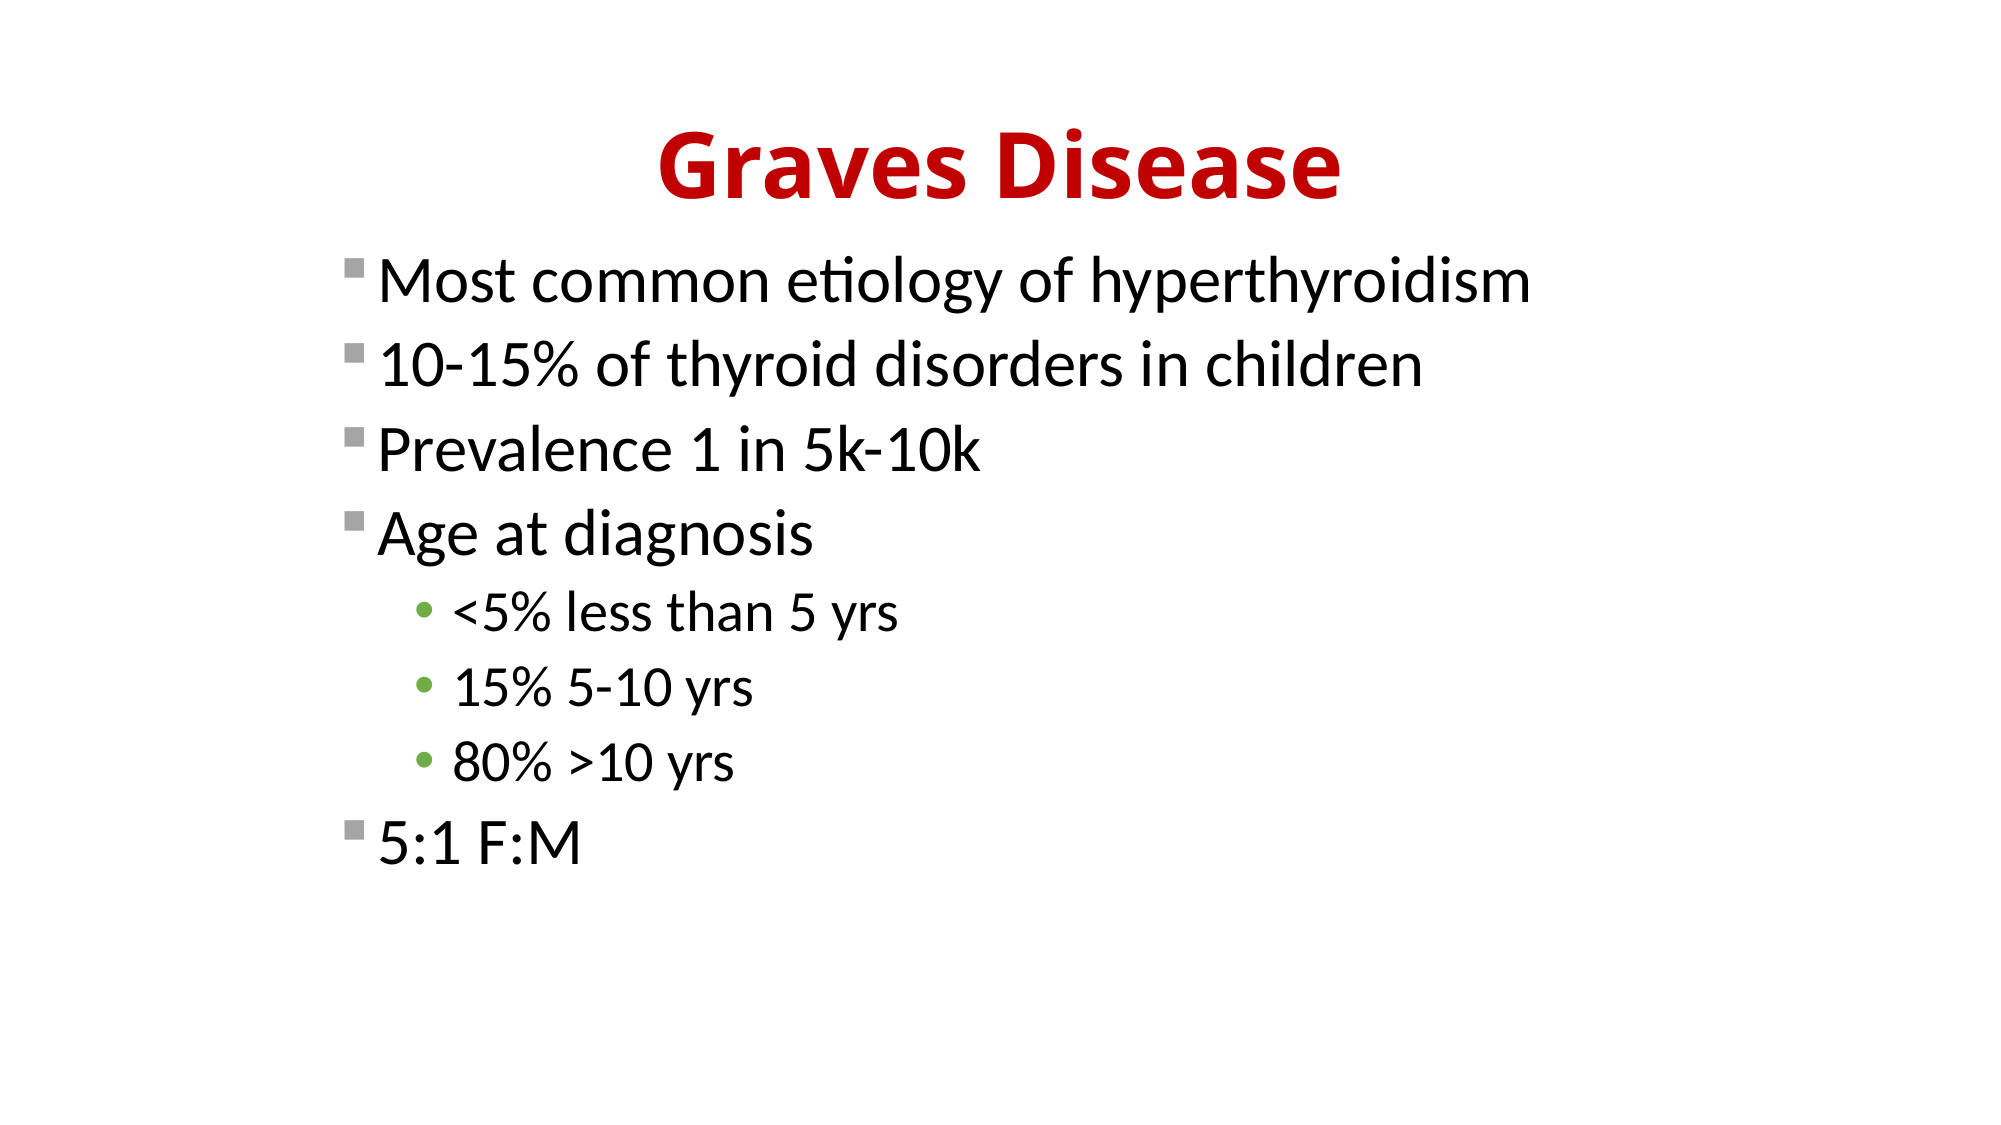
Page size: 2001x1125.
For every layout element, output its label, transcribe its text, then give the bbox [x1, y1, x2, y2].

title Graves Disease [137, 59, 1863, 278]
list Most common etiology of hyperthyroidism 10-15% of thyroid disorders in children Prevalence 1 in 5k-10k Age at diagnosis <5% less than 5 yrs 15% 5-10 yrs 80% >10 yrs 5:1 F:M [324, 237, 1675, 988]
